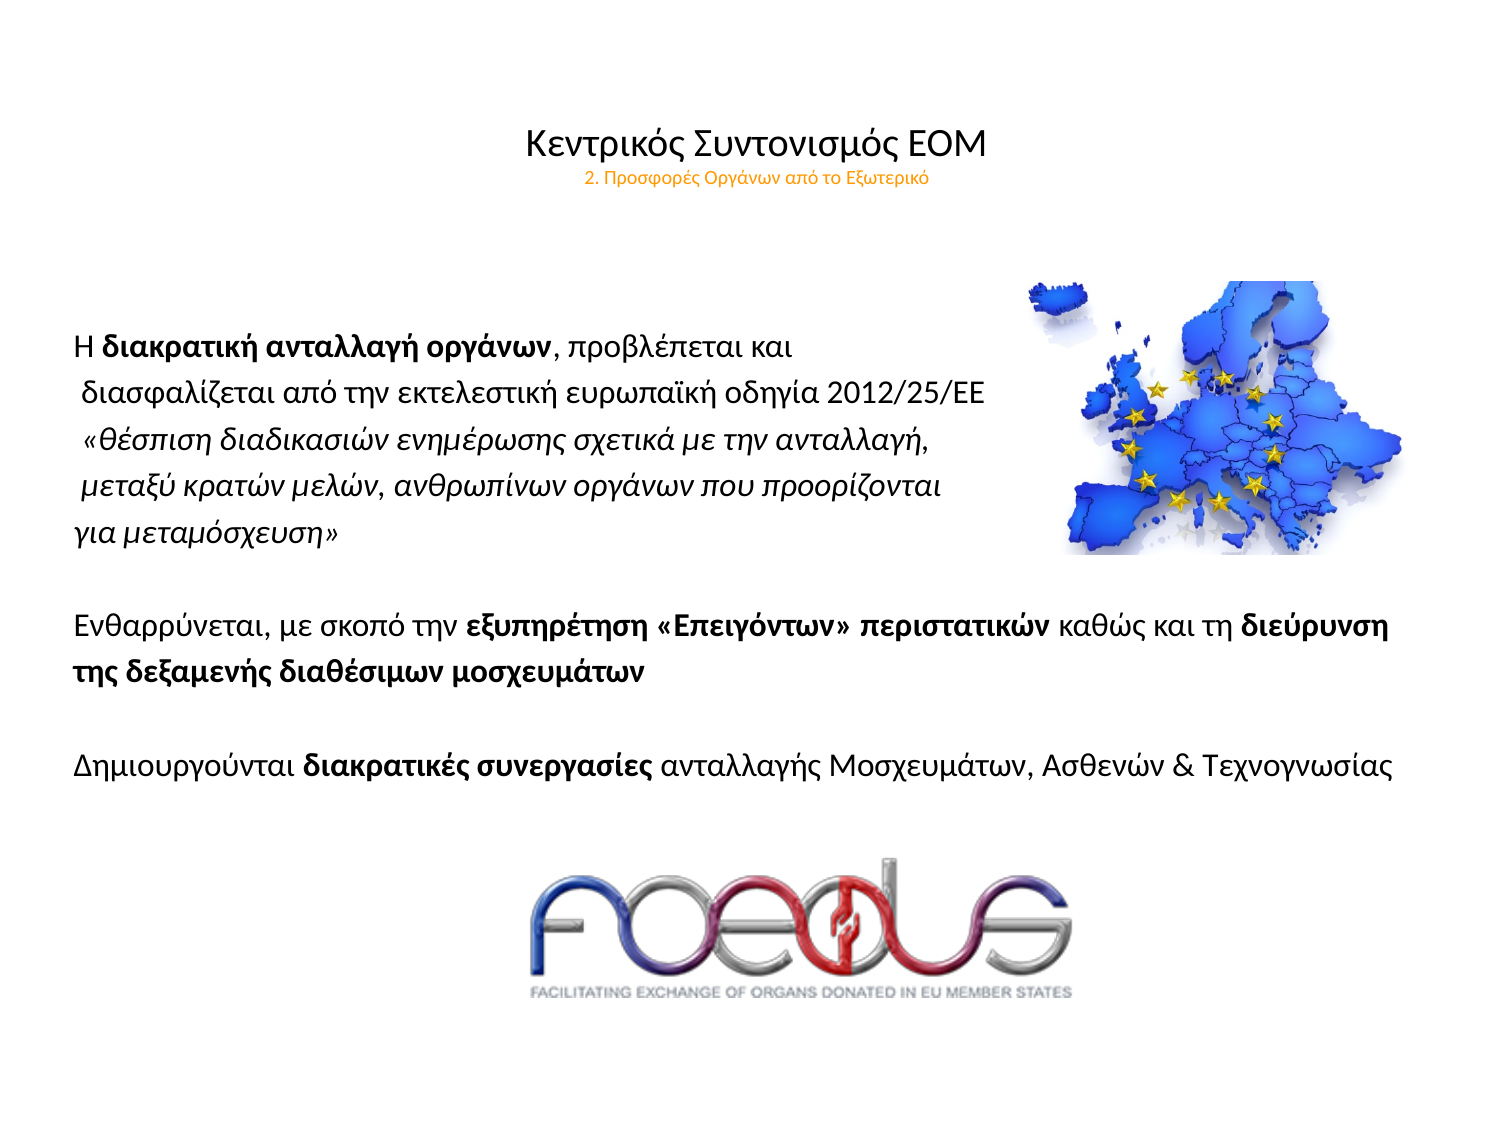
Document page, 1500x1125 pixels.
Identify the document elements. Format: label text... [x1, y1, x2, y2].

title Κεντρικός Συντονισμός ΕΟΜ 2. Προσφορές Οργάνων από το Εξωτερικό [82, 58, 1432, 247]
picture [527, 855, 1077, 998]
picture [1007, 280, 1419, 556]
list Η διακρατική ανταλλαγή οργάνων, προβλέπεται και διασφαλίζεται από την εκτελεστική ευρωπαϊκή οδηγία 2012/25/ΕΕ «θέσπιση διαδικασιών ενημέρωσης σχετικά με την ανταλλαγή, μεταξύ κρατών μελών, ανθρωπίνων οργάνων που προορίζονται για μεταμόσχευση» Ενθαρρύνεται, με σκοπό την εξυπηρέτηση «Επειγόντων» περιστατικών καθώς και τη διεύρυνση της δεξαμενής διαθέσιμων μοσχευμάτων Δημιουργούνται διακρατικές συνεργασίες ανταλλαγής Μοσχευμάτων, Ασθενών & Τεχνογνωσίας [58, 316, 1454, 1059]
